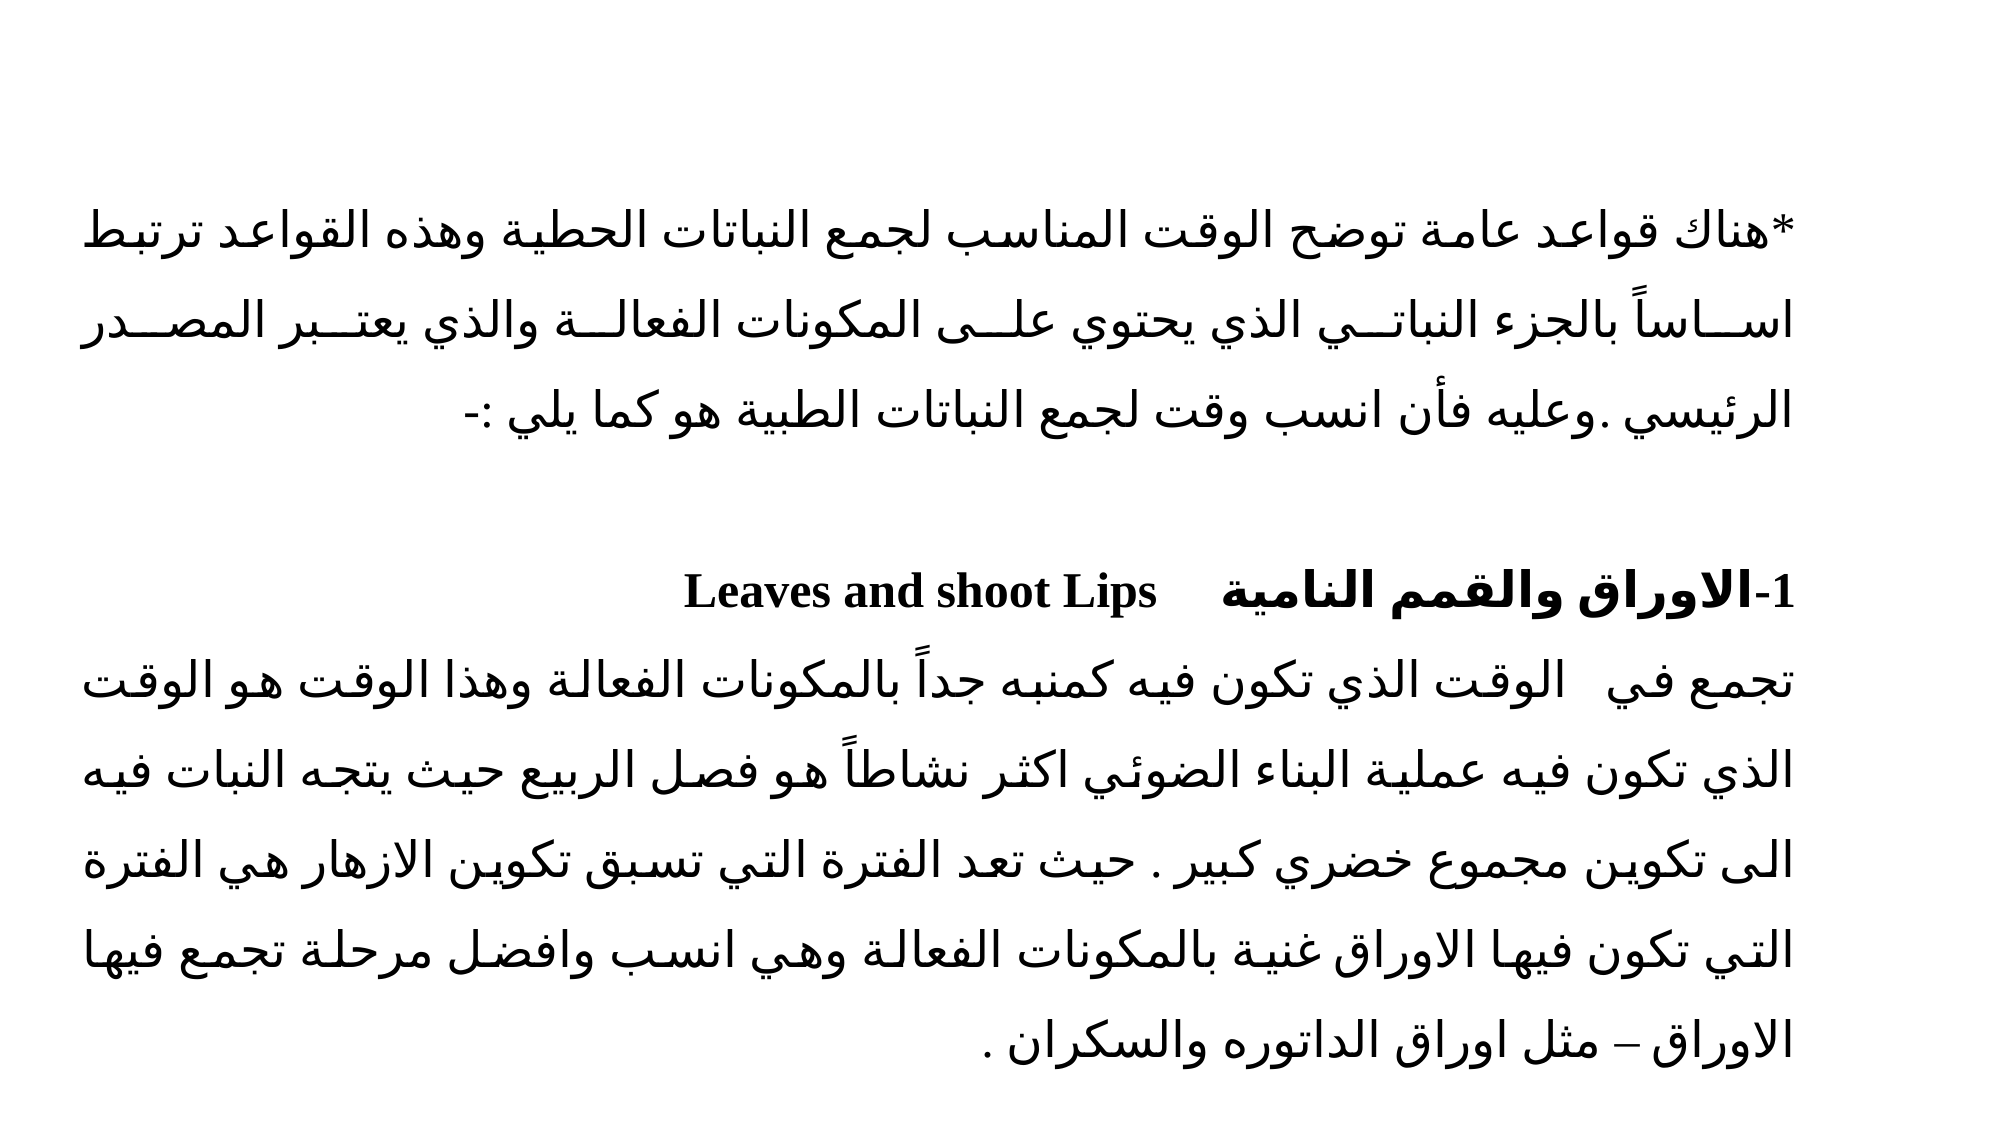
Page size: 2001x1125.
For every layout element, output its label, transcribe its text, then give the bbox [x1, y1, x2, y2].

text_box *هناك قواعد عامة توضح الوقت المناسب لجمع النباتات الحطية وهذه القواعد ترتبط اساساً بالجزء النباتي الذي يحتوي على المكونات الفعالة والذي يعتبر المصدر الرئيسي .وعليه فأن انسب وقت لجمع النباتات الطبية هو كما يلي :- 1-الاوراق والقمم النامية Leaves and shoot Lips تجمع في الوقت الذي تكون فيه كمنبه جداً بالمكونات الفعالة وهذا الوقت هو الوقت الذي تكون فيه عملية البناء الضوئي اكثر نشاطاً هو فصل الربيع حيث يتجه النبات فيه الى تكوين مجموع خضري كبير . حيث تعد الفترة التي تسبق تكوين الازهار هي الفترة التي تكون فيها الاوراق غنية بالمكونات الفعالة وهي انسب وافضل مرحلة تجمع فيها الاوراق – مثل اوراق الداتوره والسكران . [67, 160, 1886, 1075]
